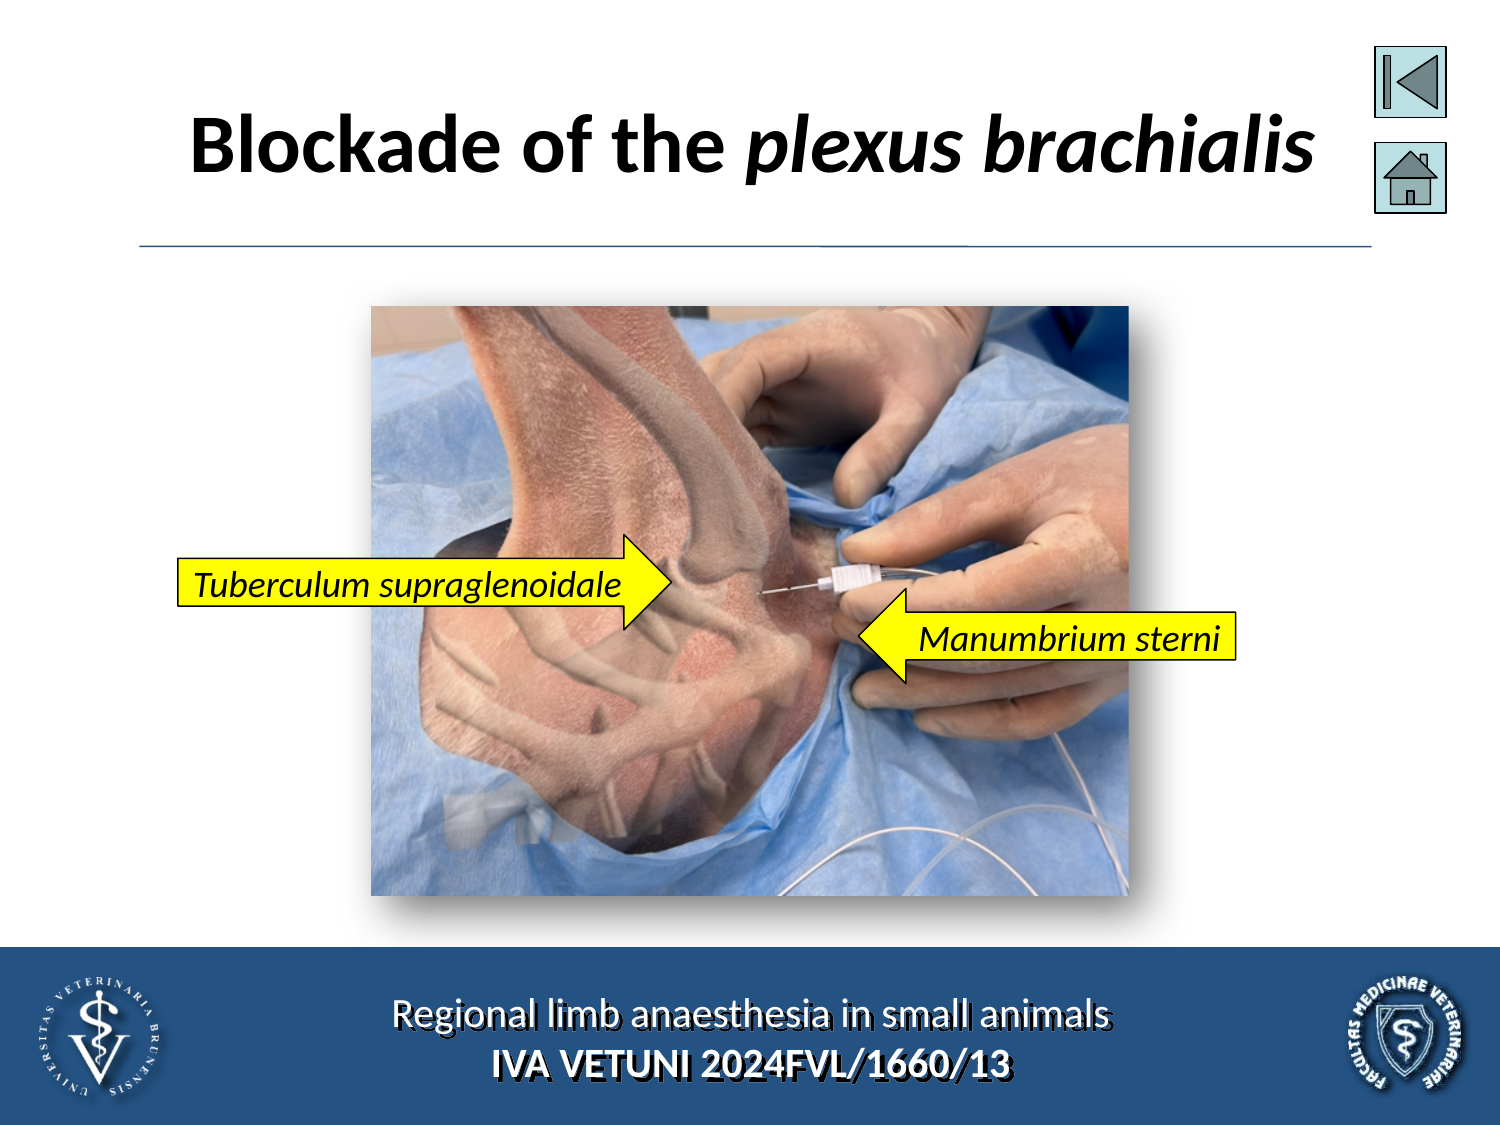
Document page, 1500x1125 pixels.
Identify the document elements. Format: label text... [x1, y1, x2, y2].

picture [1348, 976, 1461, 1089]
title Blockade of the plexus brachialis [135, 45, 1370, 233]
text_box Tuberculum supraglenoidale [177, 558, 371, 607]
text_box [1375, 46, 1446, 118]
picture [39, 977, 159, 1096]
picture [371, 306, 1129, 896]
text_box Manumbrium sterni [1129, 612, 1236, 660]
text_box [1375, 142, 1446, 214]
